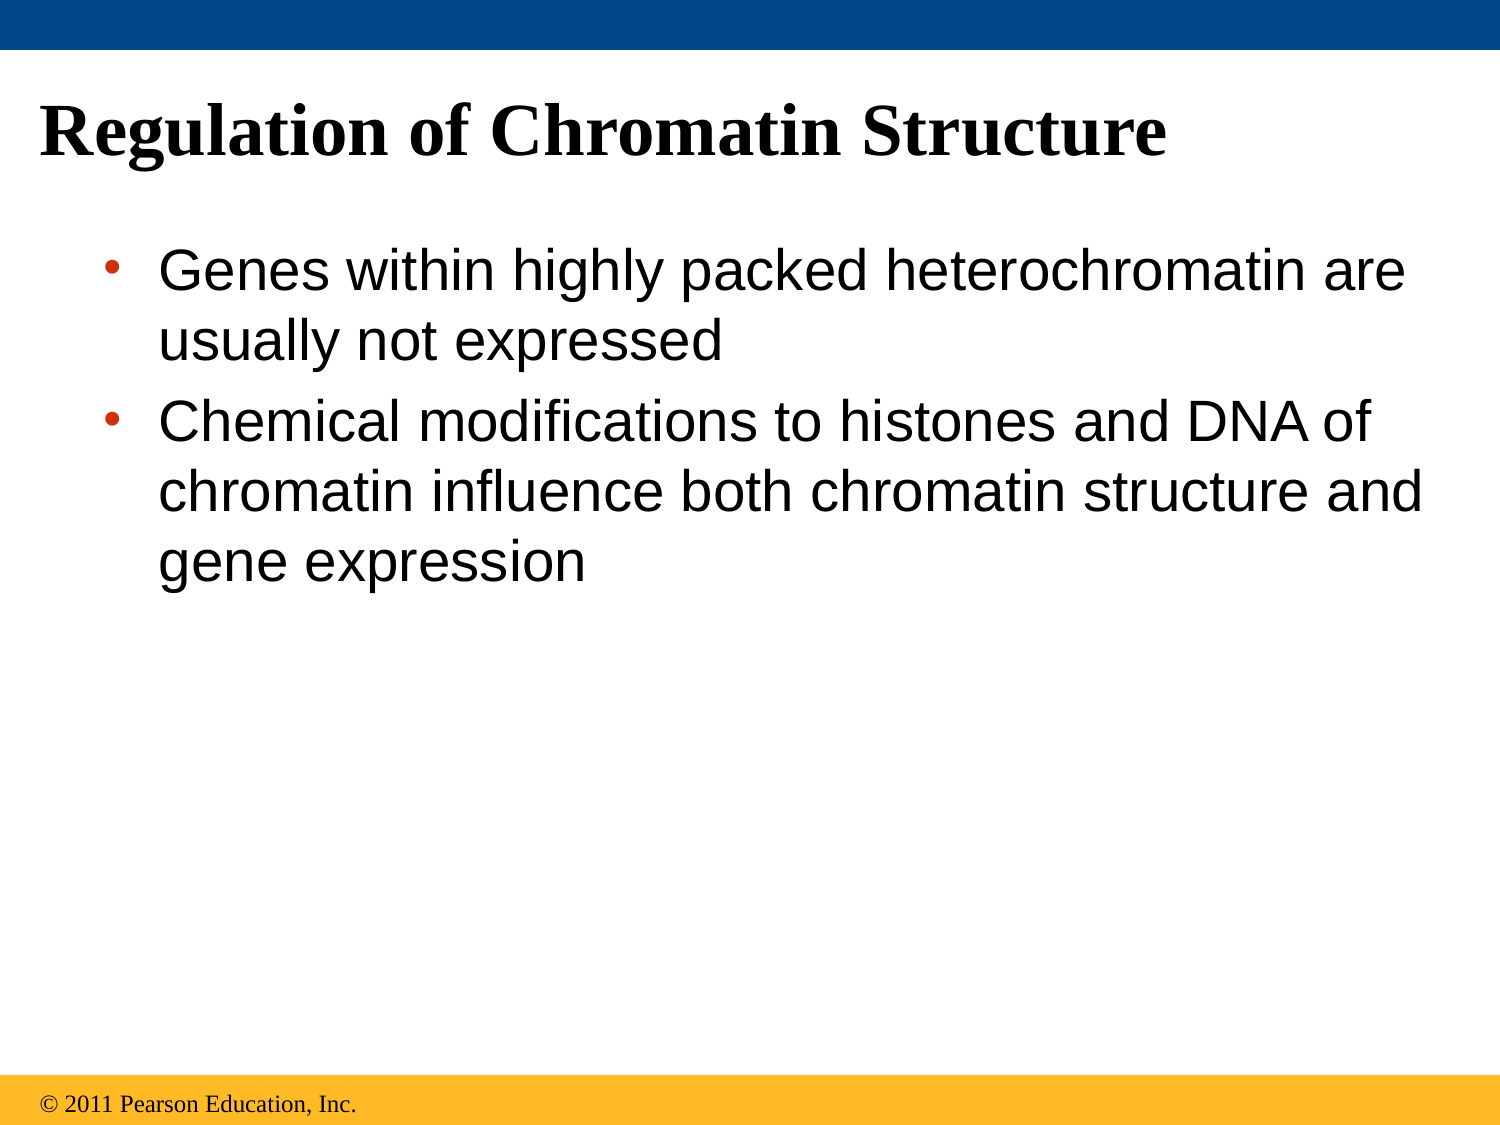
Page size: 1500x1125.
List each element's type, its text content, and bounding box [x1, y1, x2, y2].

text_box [0, 1074, 1500, 1125]
title Regulation of Chromatin Structure [24, 83, 1426, 167]
list Genes within highly packed heterochromatin are usually not expressed Chemical modifications to histones and DNA of chromatin influence both chromatin structure and gene expression [87, 224, 1488, 679]
text_box [0, 0, 1500, 50]
